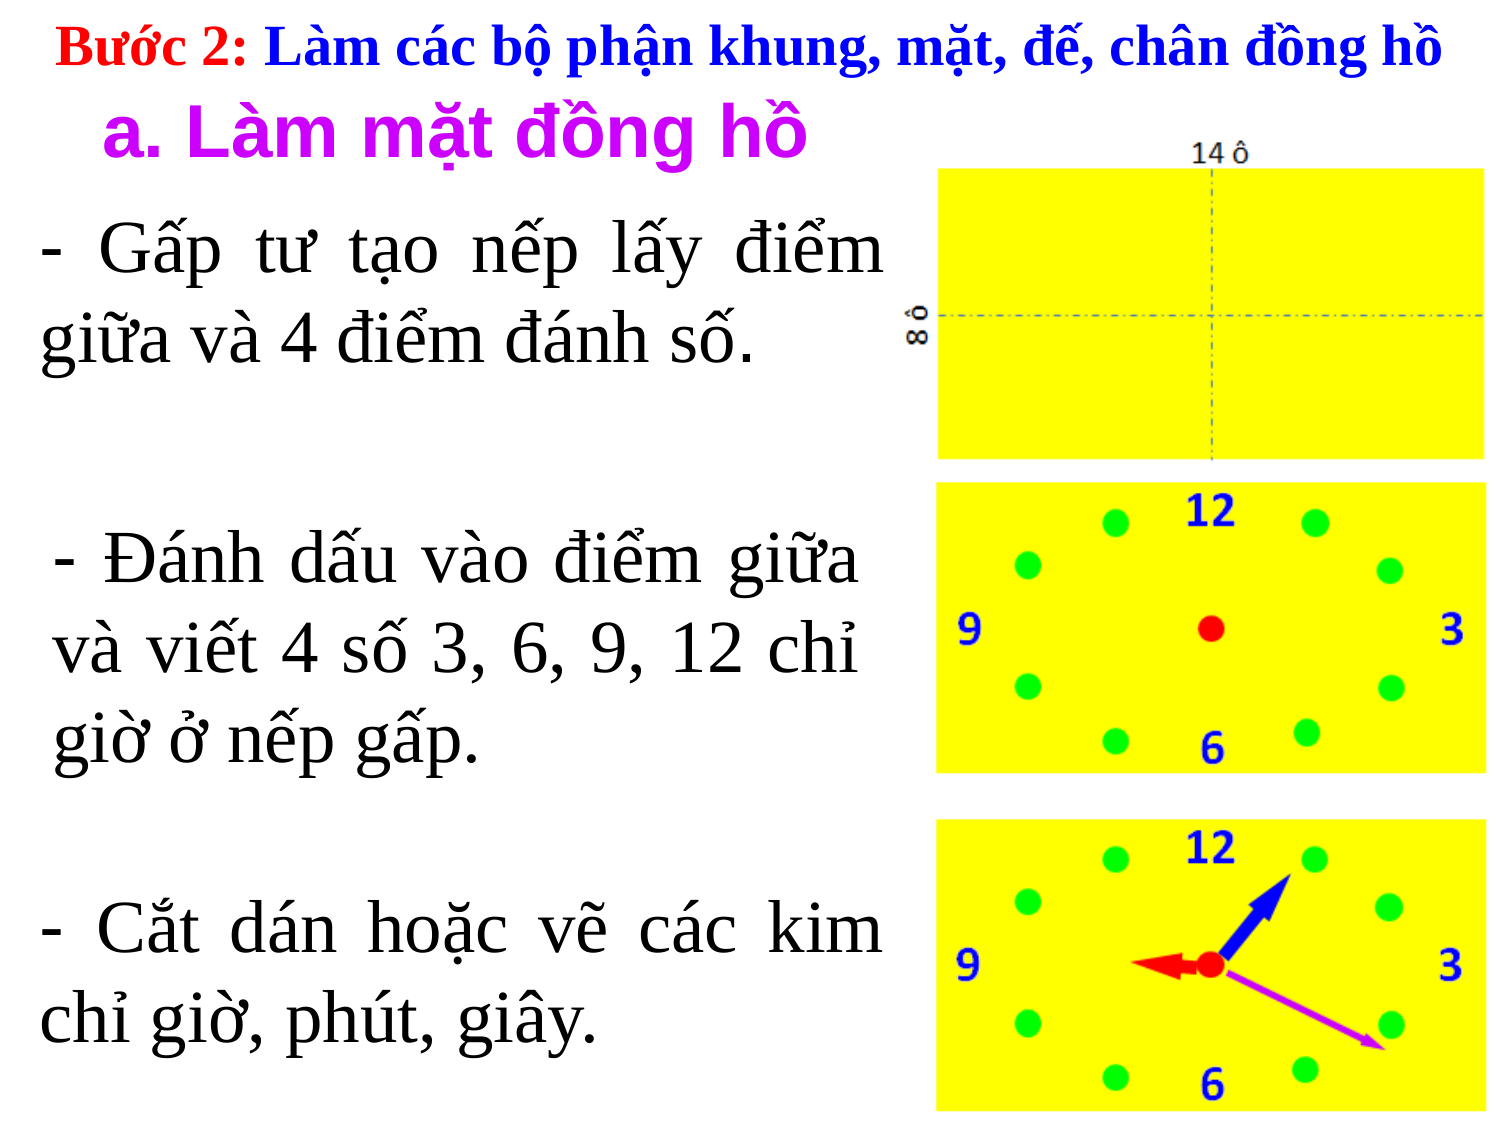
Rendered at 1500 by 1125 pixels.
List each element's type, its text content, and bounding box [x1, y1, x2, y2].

text_box - Gấp tư tạo nếp lấy điểm giữa và 4 điểm đánh số. [24, 190, 894, 386]
text_box - Cắt dán hoặc vẽ các kim chỉ giờ, phút, giây. [24, 869, 900, 1065]
text_box Bước 2: Làm các bộ phận khung, mặt, đế, chân đồng hồ [24, 0, 1475, 85]
text_box - Đánh dấu vào điểm giữa và viết 4 số 3, 6, 9, 12 chỉ giờ ở nếp gấp. [37, 499, 875, 785]
picture [899, 133, 1488, 463]
text_box a. Làm mặt đồng hồ [87, 74, 850, 180]
picture [935, 480, 1488, 776]
picture [935, 818, 1488, 1113]
